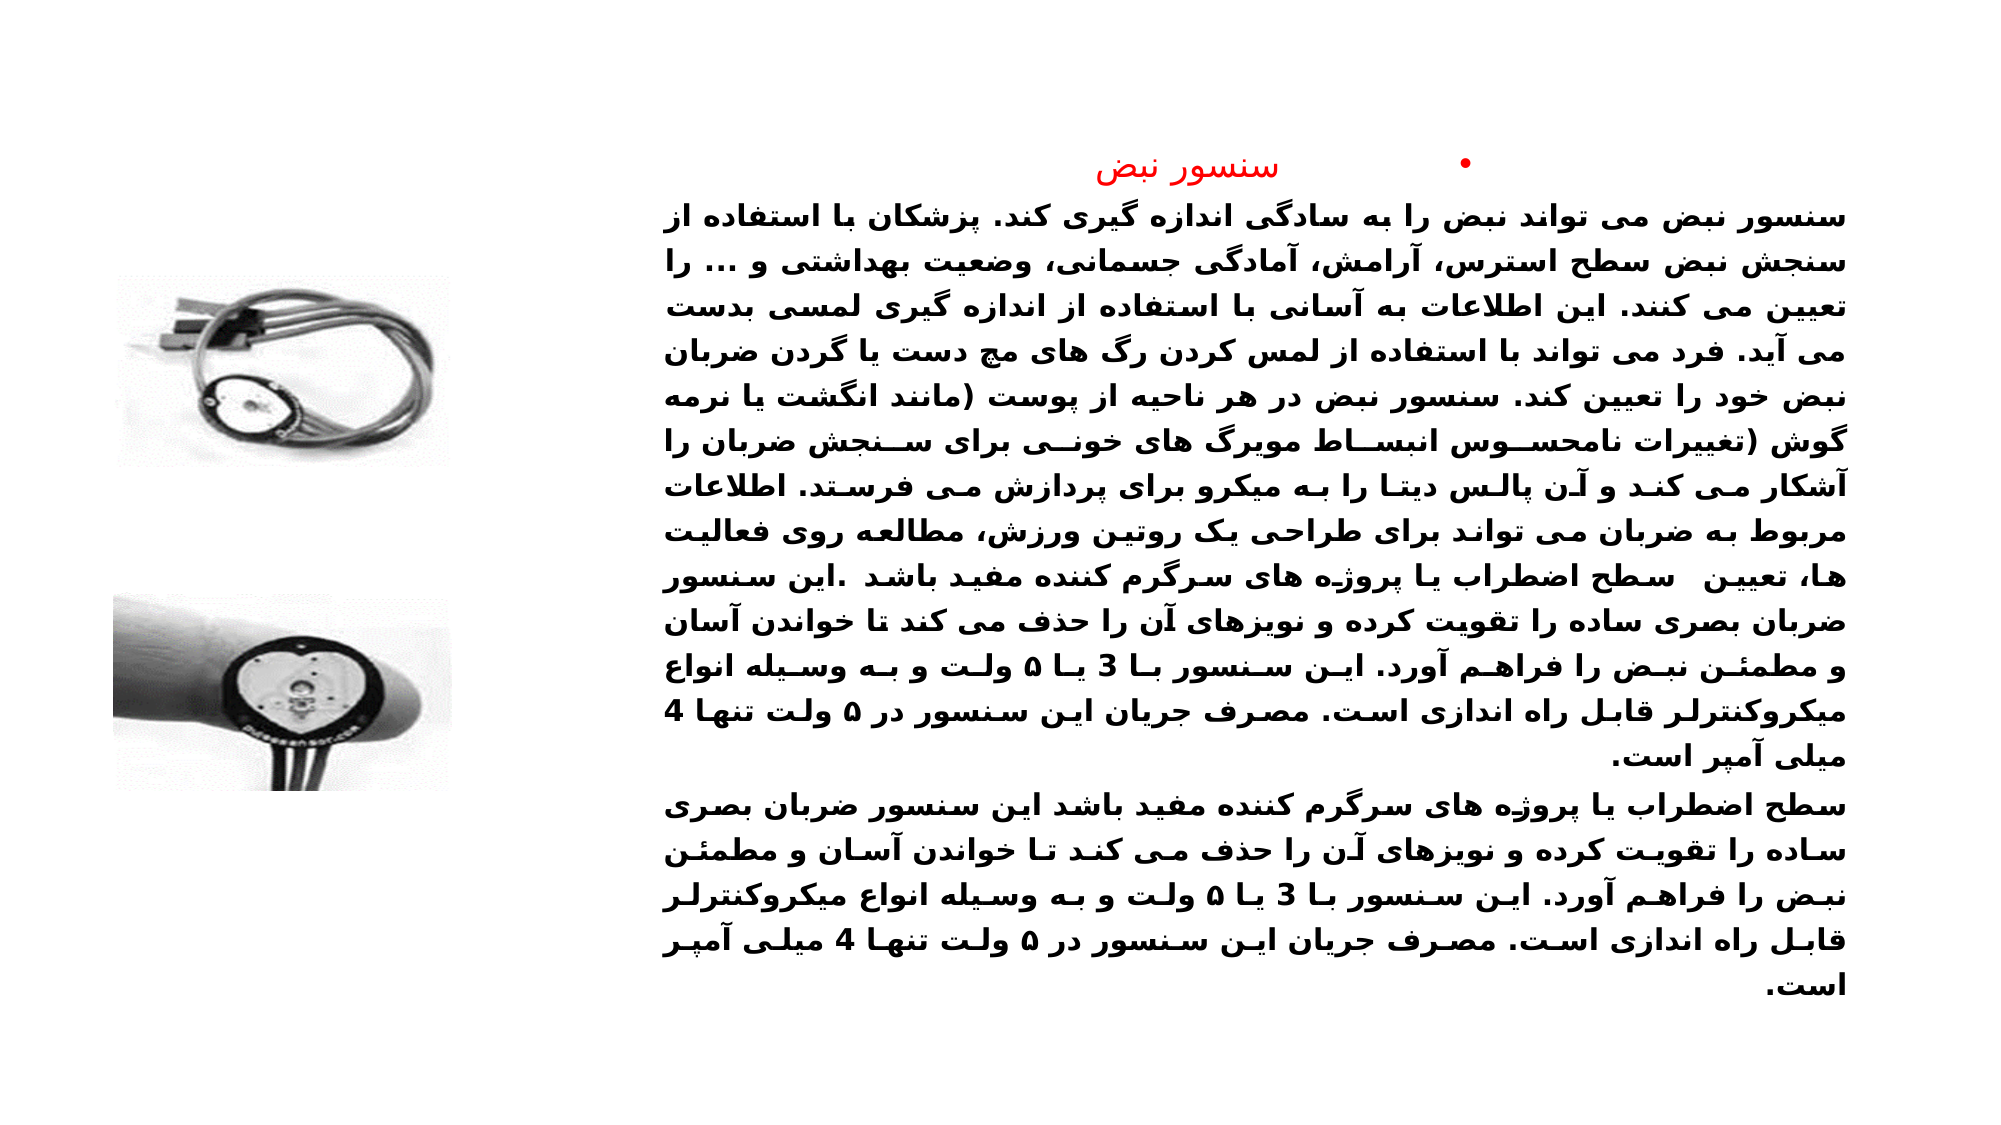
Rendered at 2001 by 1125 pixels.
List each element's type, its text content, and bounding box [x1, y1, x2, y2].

picture [113, 592, 452, 791]
picture [114, 268, 453, 468]
list سنسور نبض سنسور نبض می تواند نبض را به سادگی اندازه گیری کند. پزشکان با استفاده از سنجش نبض سطح استرس، آرامش، آمادگی جسمانی، وضعیت بهداشتی و ... را تعیین می کنند. این اطلاعات به آسانی با استفاده از اندازه گیری لمسی بدست می آید. فرد می تواند با استفاده از لمس کردن رگ های مچ دست یا گردن ضربان نبض خود را تعیین کند. سنسور نبض در هر ناحیه از پوست (مانند انگشت یا نرمه گوش (تغییرات نامحسوس انبساط مویرگ های خونی برای سنجش ضربان را آشکار می کند و آن پالس دیتا را به میکرو برای پردازش می فرستد. اطلاعات مربوط به ضربان می تواند برای طراحی یک روتین ورزش، مطالعه روی فعالیت ها، تعیین سطح اضطراب یا پروژه های سرگرم کننده مفید باشد .این سنسور ضربان بصری ساده را تقویت کرده و نویزهای آن را حذف می کند تا خواندن آسان و مطمئن نبض را فراهم آورد. این سنسور با 3 یا ۵ ولت و به وسیله انواع میکروکنترلر قابل راه اندازی است. مصرف جریان این سنسور در ۵ ولت تنها 4 میلی آمپر است. سطح اضطراب یا پروژه های سرگرم کننده مفید باشد این سنسور ضربان بصری ساده را تقویت کرده و نویزهای آن را حذف می کند تا خواندن آسان و مطمئن نبض را فراهم آورد. این سنسور با 3 یا ۵ ولت و به وسیله انواع میکروکنترلر قابل راه اندازی است. مصرف جریان این سنسور در ۵ ولت تنها 4 میلی آمپر است. [542, 138, 1863, 1014]
